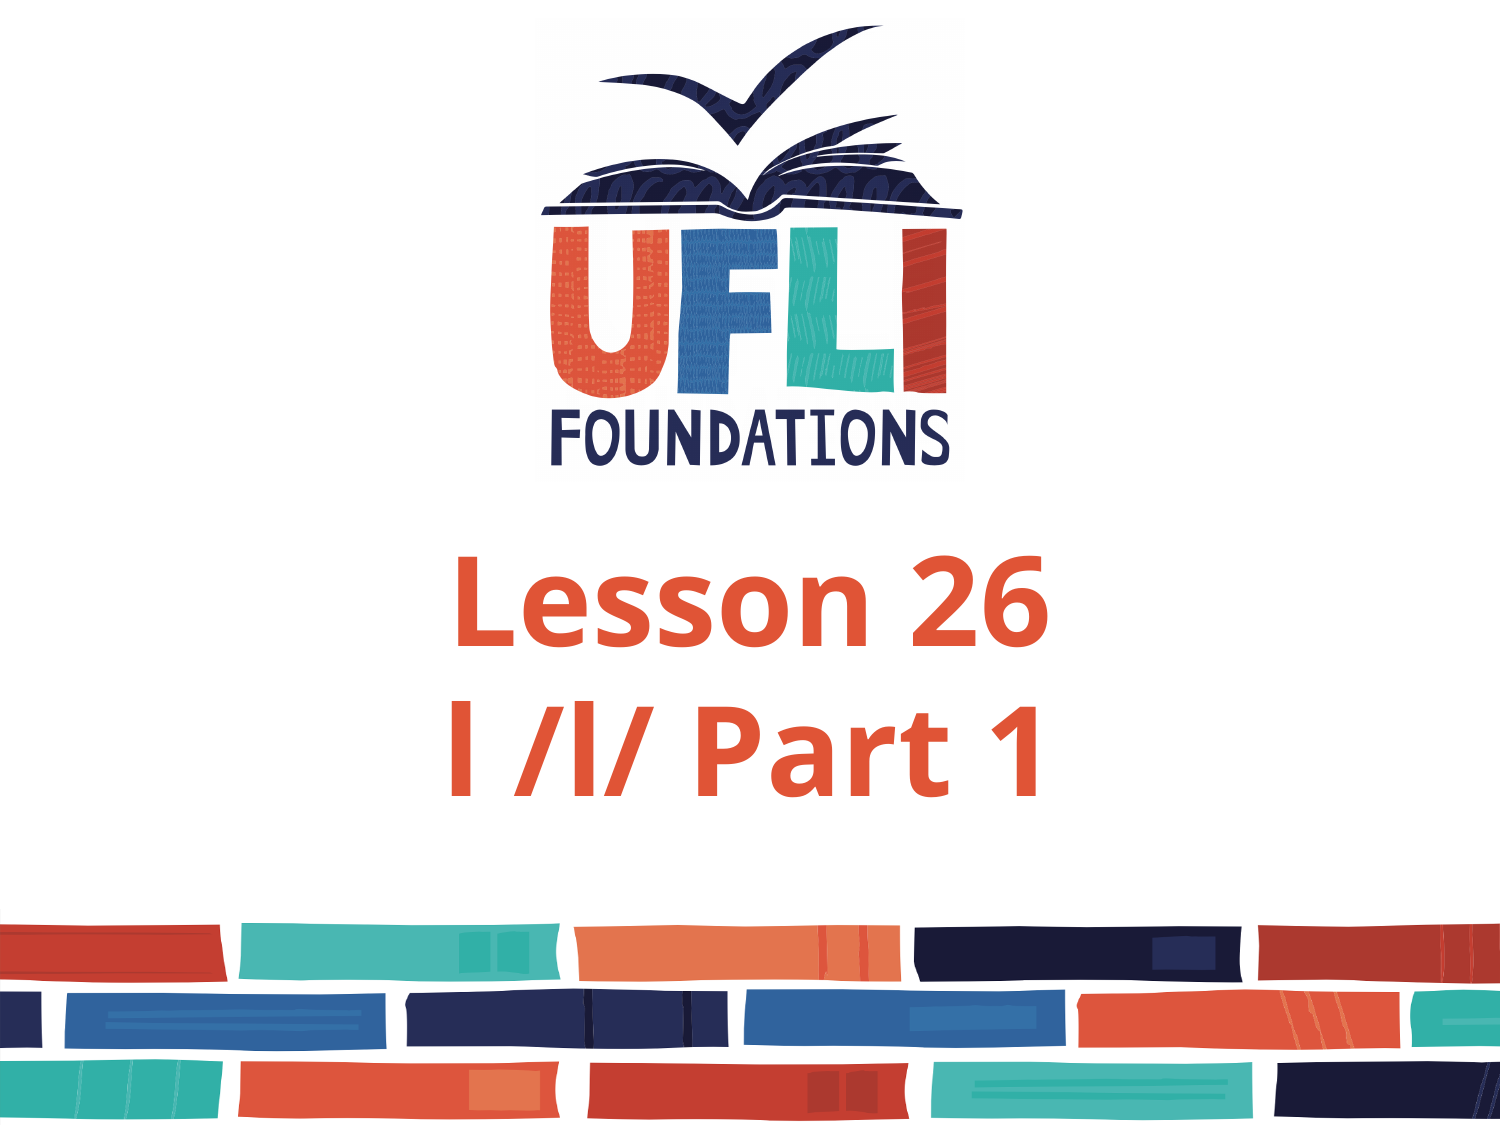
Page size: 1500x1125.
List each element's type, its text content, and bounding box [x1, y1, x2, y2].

text_box Lesson 26 l /l/ Part 1 [149, 513, 1351, 832]
picture [0, 0, 1500, 1125]
